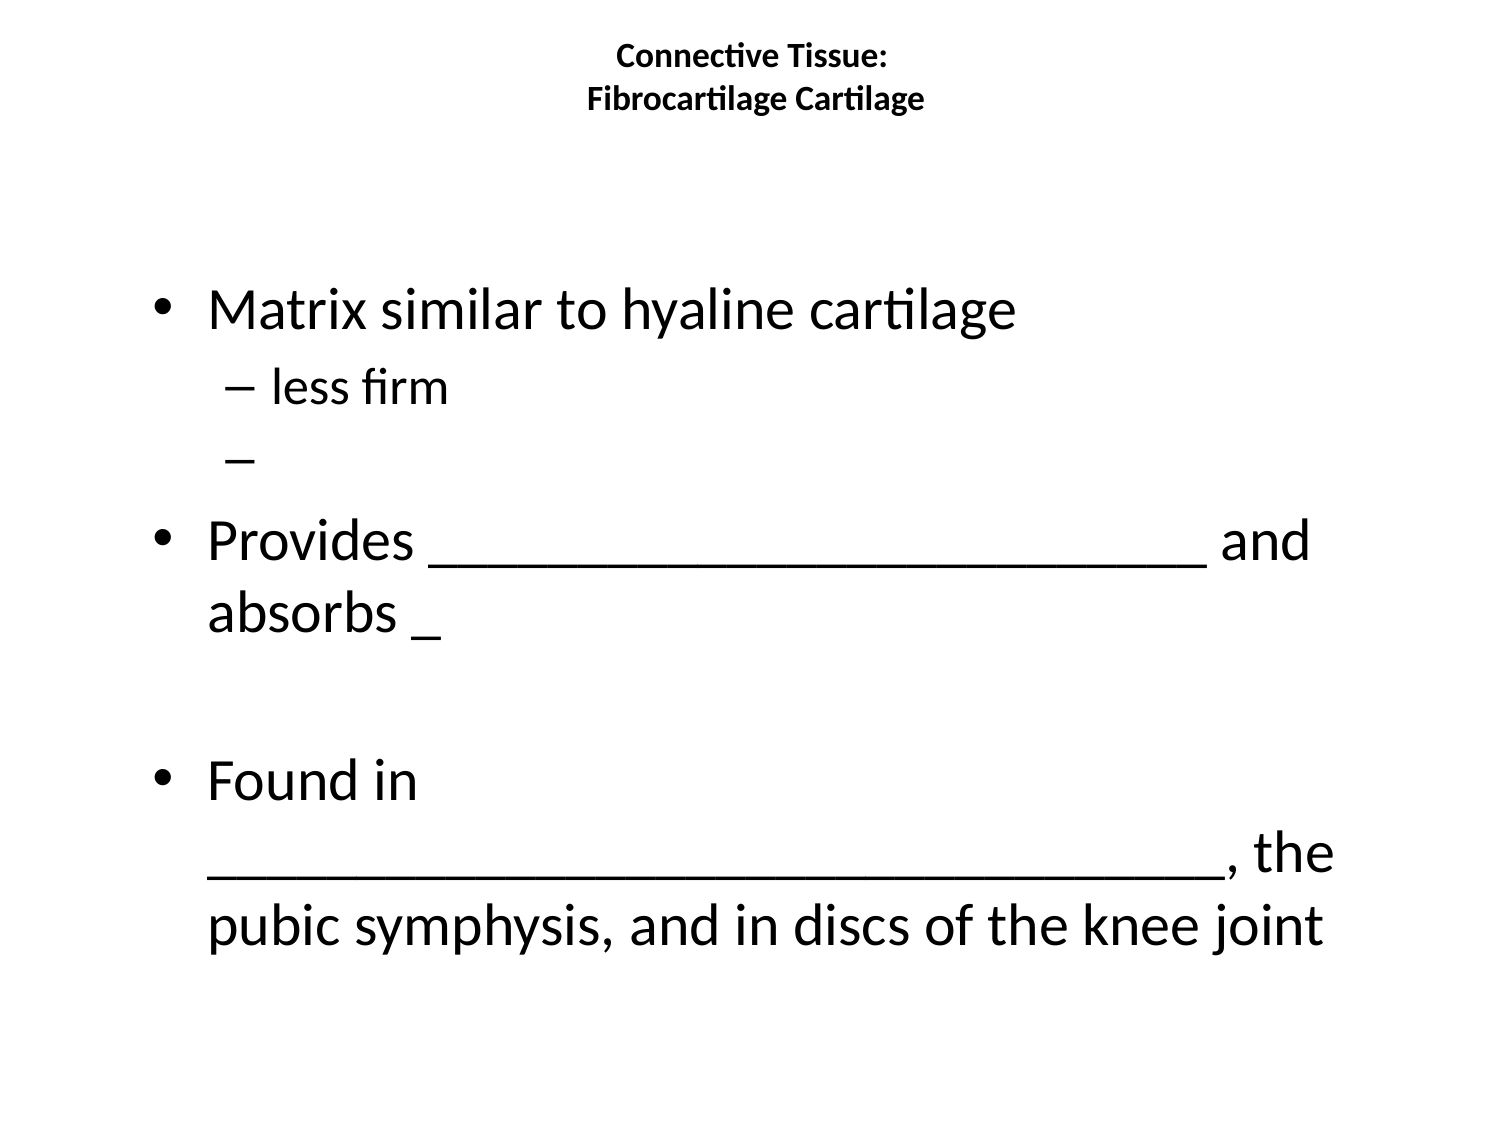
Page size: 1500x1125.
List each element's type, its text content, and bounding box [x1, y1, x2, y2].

title Connective Tissue: Fibrocartilage Cartilage [62, 24, 1450, 125]
list Matrix similar to hyaline cartilage less firm Provides __________________________ and absorbs _ Found in __________________________________, the pubic symphysis, and in discs of the knee joint [137, 262, 1363, 1013]
